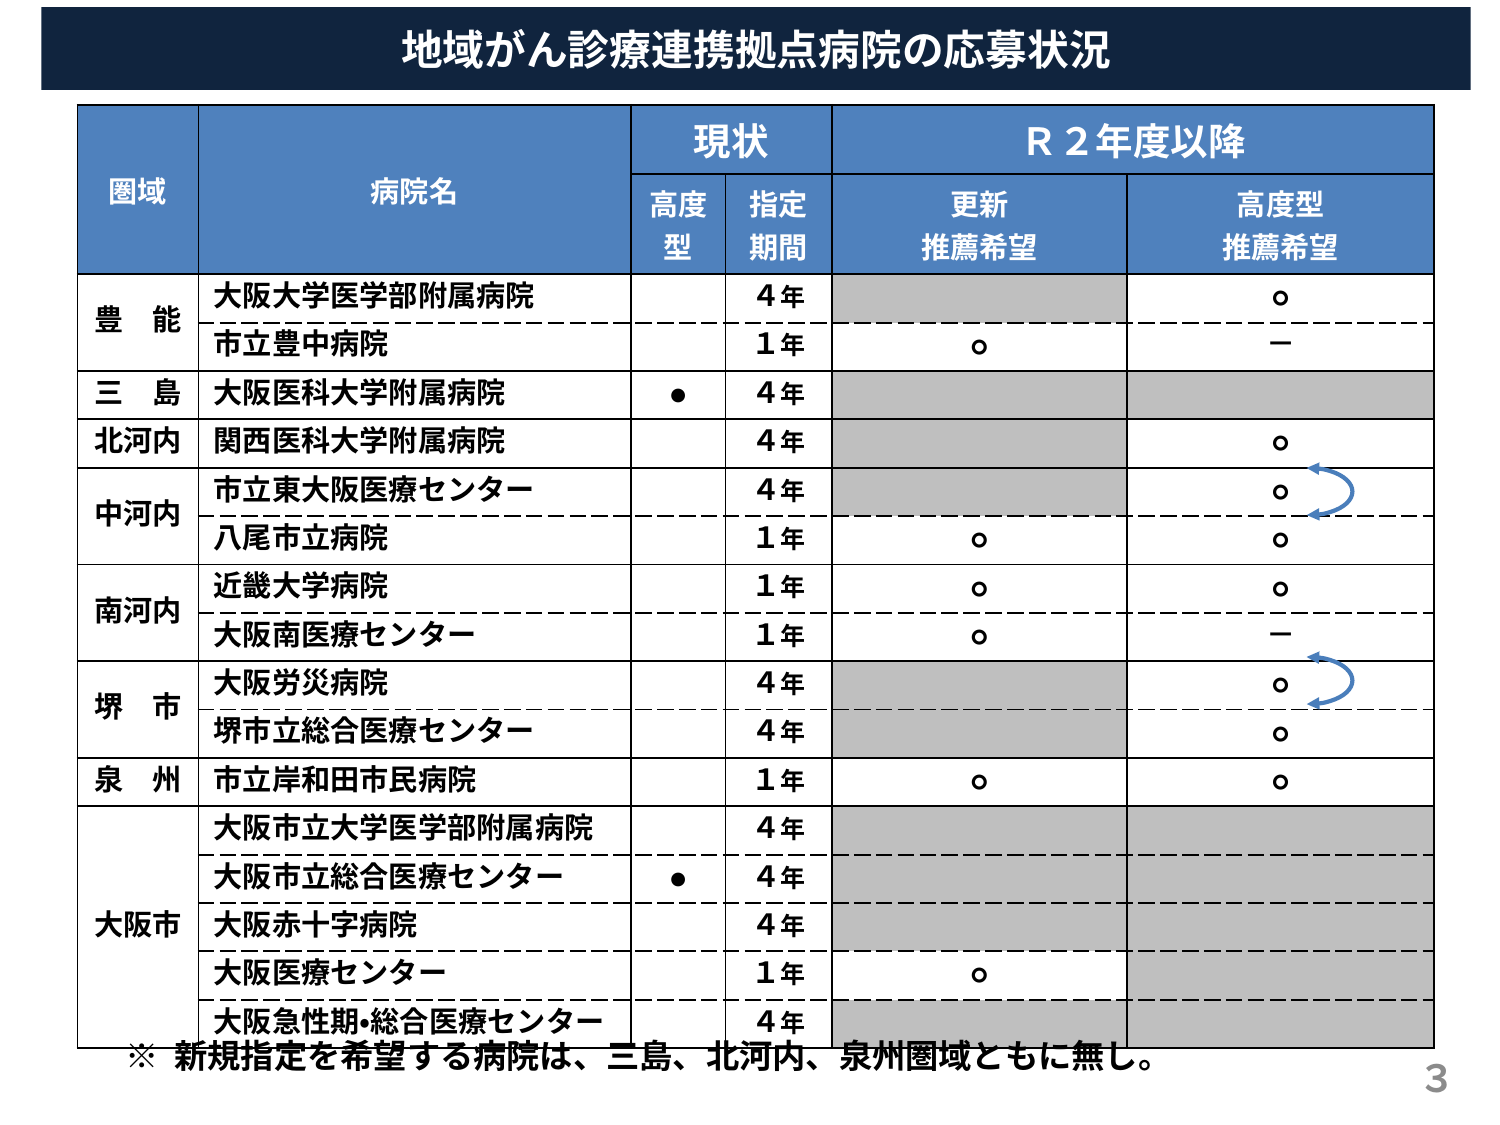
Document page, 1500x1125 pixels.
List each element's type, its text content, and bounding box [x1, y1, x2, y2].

table_cell [1128, 903, 1433, 951]
table_cell 大阪市立大学医学部附属病院 [199, 807, 630, 855]
table_cell 市立東大阪医療センター [199, 469, 630, 516]
table_cell [632, 807, 725, 855]
table_cell [632, 469, 725, 516]
table_cell [632, 420, 725, 467]
table_cell [632, 1000, 725, 1025]
table_cell ○ [1128, 759, 1433, 805]
table_cell 市立岸和田市民病院 [199, 759, 630, 805]
table_cell [833, 275, 1126, 323]
table_cell 高度 型 [632, 175, 725, 273]
table_cell ４年 [726, 275, 831, 323]
table_cell 大阪南医療センター [199, 613, 630, 660]
table_cell ○ [1128, 565, 1433, 613]
table_cell [632, 710, 725, 757]
table_cell １年 [726, 565, 831, 613]
text_box ３ [1268, 1047, 1471, 1108]
table_cell ○ [833, 759, 1126, 805]
table_cell ４年 [726, 807, 831, 855]
table_cell 関西医科大学附属病院 [199, 420, 630, 467]
table_cell [632, 662, 725, 710]
table_cell 堺市立総合医療センター [199, 710, 630, 757]
table_cell 泉 州 [78, 759, 198, 805]
table_cell [833, 807, 1126, 855]
table_cell ○ [1128, 469, 1308, 516]
table_cell [833, 710, 1126, 757]
table_cell 豊 能 [78, 275, 198, 370]
table_cell ○ [833, 516, 1126, 564]
table_cell [632, 323, 725, 370]
table_cell ４年 [726, 420, 831, 467]
table_cell 北河内 [78, 420, 198, 467]
table_cell ○ [1320, 662, 1433, 710]
table_cell ○ [833, 323, 1126, 370]
table_cell [1128, 807, 1433, 855]
table_cell １年 [726, 951, 831, 1000]
table_cell [833, 855, 1126, 903]
table_cell ○ [1128, 662, 1315, 710]
text_box 地域がん診療連携拠点病院の応募状況 [41, 7, 1471, 90]
table_cell [632, 951, 725, 1000]
table_cell ４年 [726, 855, 831, 903]
table_cell 大阪市立総合医療センター [199, 855, 630, 903]
table_cell ○ [833, 613, 1126, 660]
table_cell ４年 [726, 1000, 831, 1025]
table_cell [632, 759, 725, 805]
table_cell １年 [726, 323, 831, 370]
table_cell － [1128, 323, 1433, 370]
table_cell 三 島 [78, 372, 198, 418]
table_cell ○ [1327, 469, 1433, 516]
table_cell － [1128, 613, 1433, 660]
text_box [1306, 651, 1354, 710]
table_cell ４年 [726, 903, 831, 951]
table_cell 大阪医療センター [199, 951, 630, 1000]
table_cell ４年 [726, 469, 831, 516]
table_cell [1128, 1000, 1433, 1047]
table_cell [833, 662, 1126, 710]
table_cell 指定 期間 [726, 175, 831, 273]
table_cell [632, 613, 725, 660]
text_box [1306, 462, 1354, 521]
table_cell [833, 372, 1126, 418]
table_cell ○ [833, 565, 1126, 613]
table_cell 堺 市 [78, 662, 198, 757]
table_cell ４年 [726, 662, 831, 710]
table_cell １年 [726, 613, 831, 660]
table_cell 高度型 推薦希望 [1128, 175, 1433, 273]
table_cell 大阪医科大学附属病院 [199, 372, 630, 418]
table_cell [632, 565, 725, 613]
table_header 圏域 [78, 106, 198, 273]
table_cell [833, 469, 1126, 516]
table_cell ４年 [726, 710, 831, 757]
table_cell ○ [1128, 516, 1433, 564]
table_cell [632, 516, 725, 564]
table_cell ● [632, 372, 725, 418]
table_cell ● [632, 855, 725, 903]
table_cell ○ [1128, 420, 1433, 467]
table_cell 大阪急性期・総合医療センター [199, 1000, 630, 1025]
table_cell １年 [726, 516, 831, 564]
table_cell [1128, 372, 1433, 418]
table_cell ○ [1128, 710, 1433, 757]
table_cell 市立豊中病院 [199, 323, 630, 370]
table_cell 中河内 [78, 469, 198, 564]
text_box ※ 新規指定を希望する病院は、三島、北河内、泉州圏域ともに無し。 [112, 1025, 1306, 1085]
table_cell [1128, 951, 1433, 1000]
table_cell [833, 903, 1126, 951]
table_cell [833, 1000, 1126, 1025]
table_cell ４年 [726, 372, 831, 418]
table_cell 八尾市立病院 [199, 516, 630, 564]
table_cell 大阪赤十字病院 [199, 903, 630, 951]
table_cell 更新 推薦希望 [833, 175, 1126, 273]
table_cell ○ [1128, 275, 1433, 323]
table_header Ｒ２年度以降 [833, 106, 1433, 173]
table_cell 近畿大学病院 [199, 565, 630, 613]
table_cell [1128, 855, 1433, 903]
table_cell ○ [833, 951, 1126, 1000]
table_cell 大阪大学医学部附属病院 [199, 275, 630, 323]
table_cell １年 [726, 759, 831, 805]
table_cell [632, 903, 725, 951]
table_cell 南河内 [78, 565, 198, 660]
table_header 現状 [632, 106, 831, 173]
table_cell 大阪労災病院 [199, 662, 630, 710]
table_cell [833, 420, 1126, 467]
table_header 病院名 [199, 106, 630, 273]
table_cell 大阪市 [78, 807, 198, 1047]
table_cell [632, 275, 725, 323]
